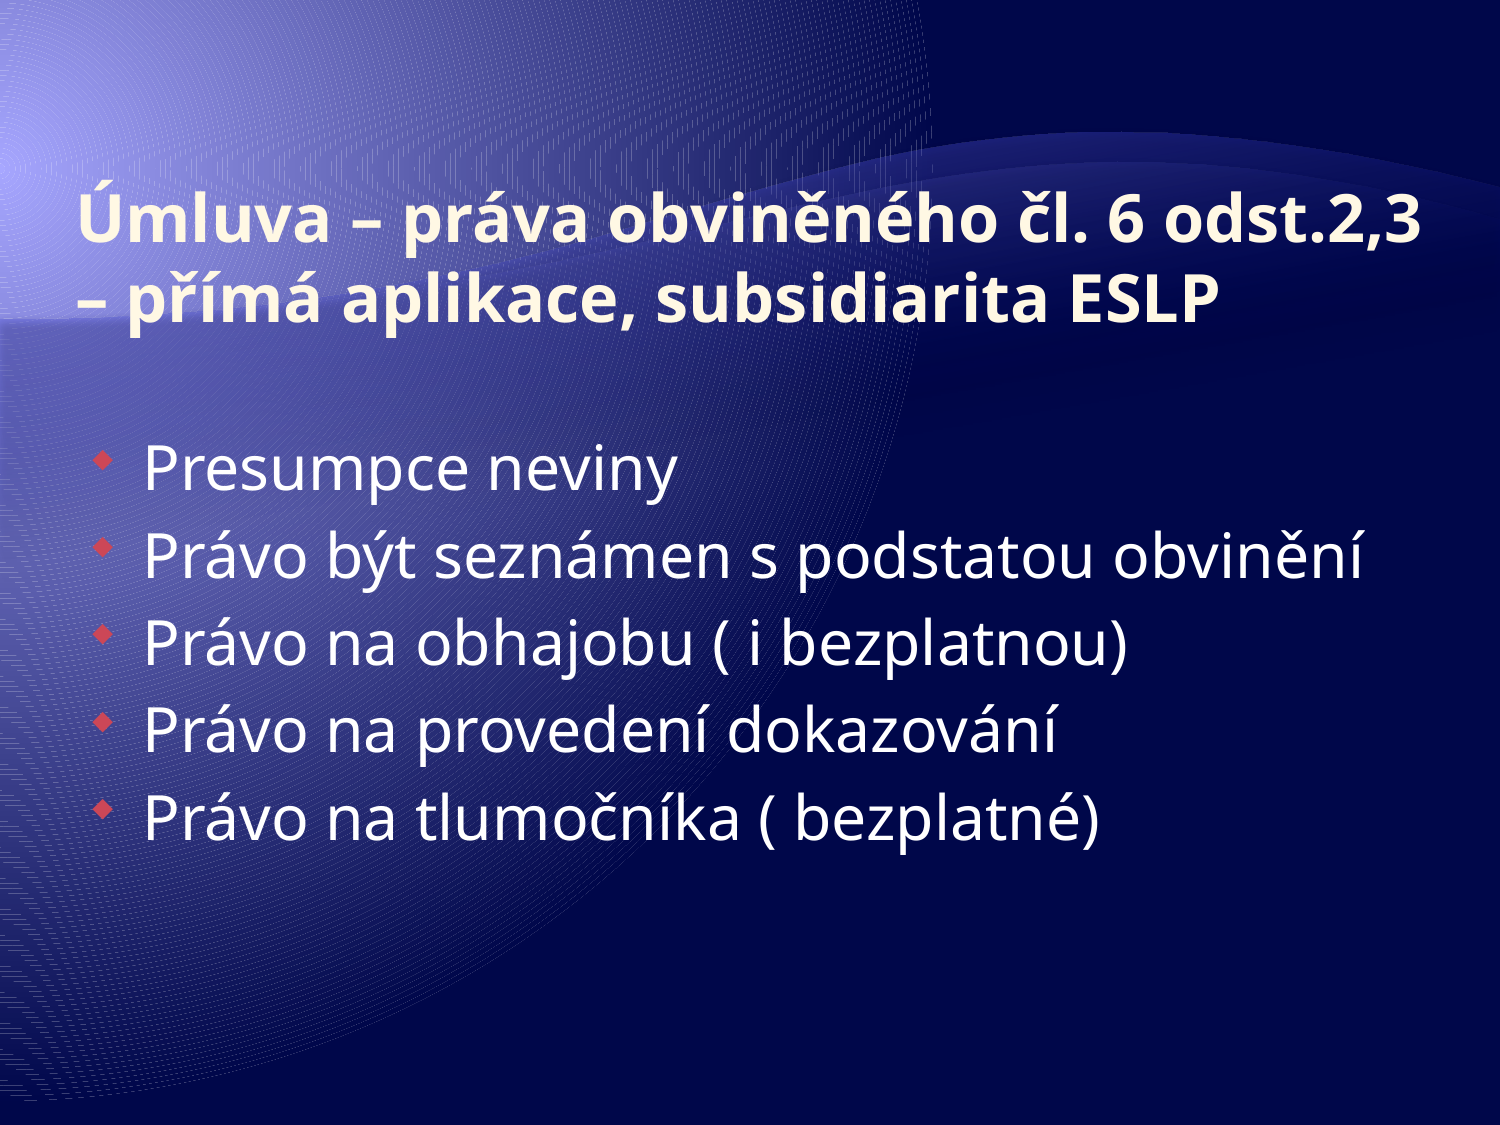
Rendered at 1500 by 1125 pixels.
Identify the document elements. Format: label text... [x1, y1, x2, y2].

list Presumpce neviny Právo být seznámen s podstatou obvinění Právo na obhajobu ( i bezplatnou) Právo na provedení dokazování Právo na tlumočníka ( bezplatné) [75, 420, 1425, 1033]
title Úmluva – práva obviněného čl. 6 odst.2,3 – přímá aplikace, subsidiarita ESLP [75, 87, 1425, 338]
